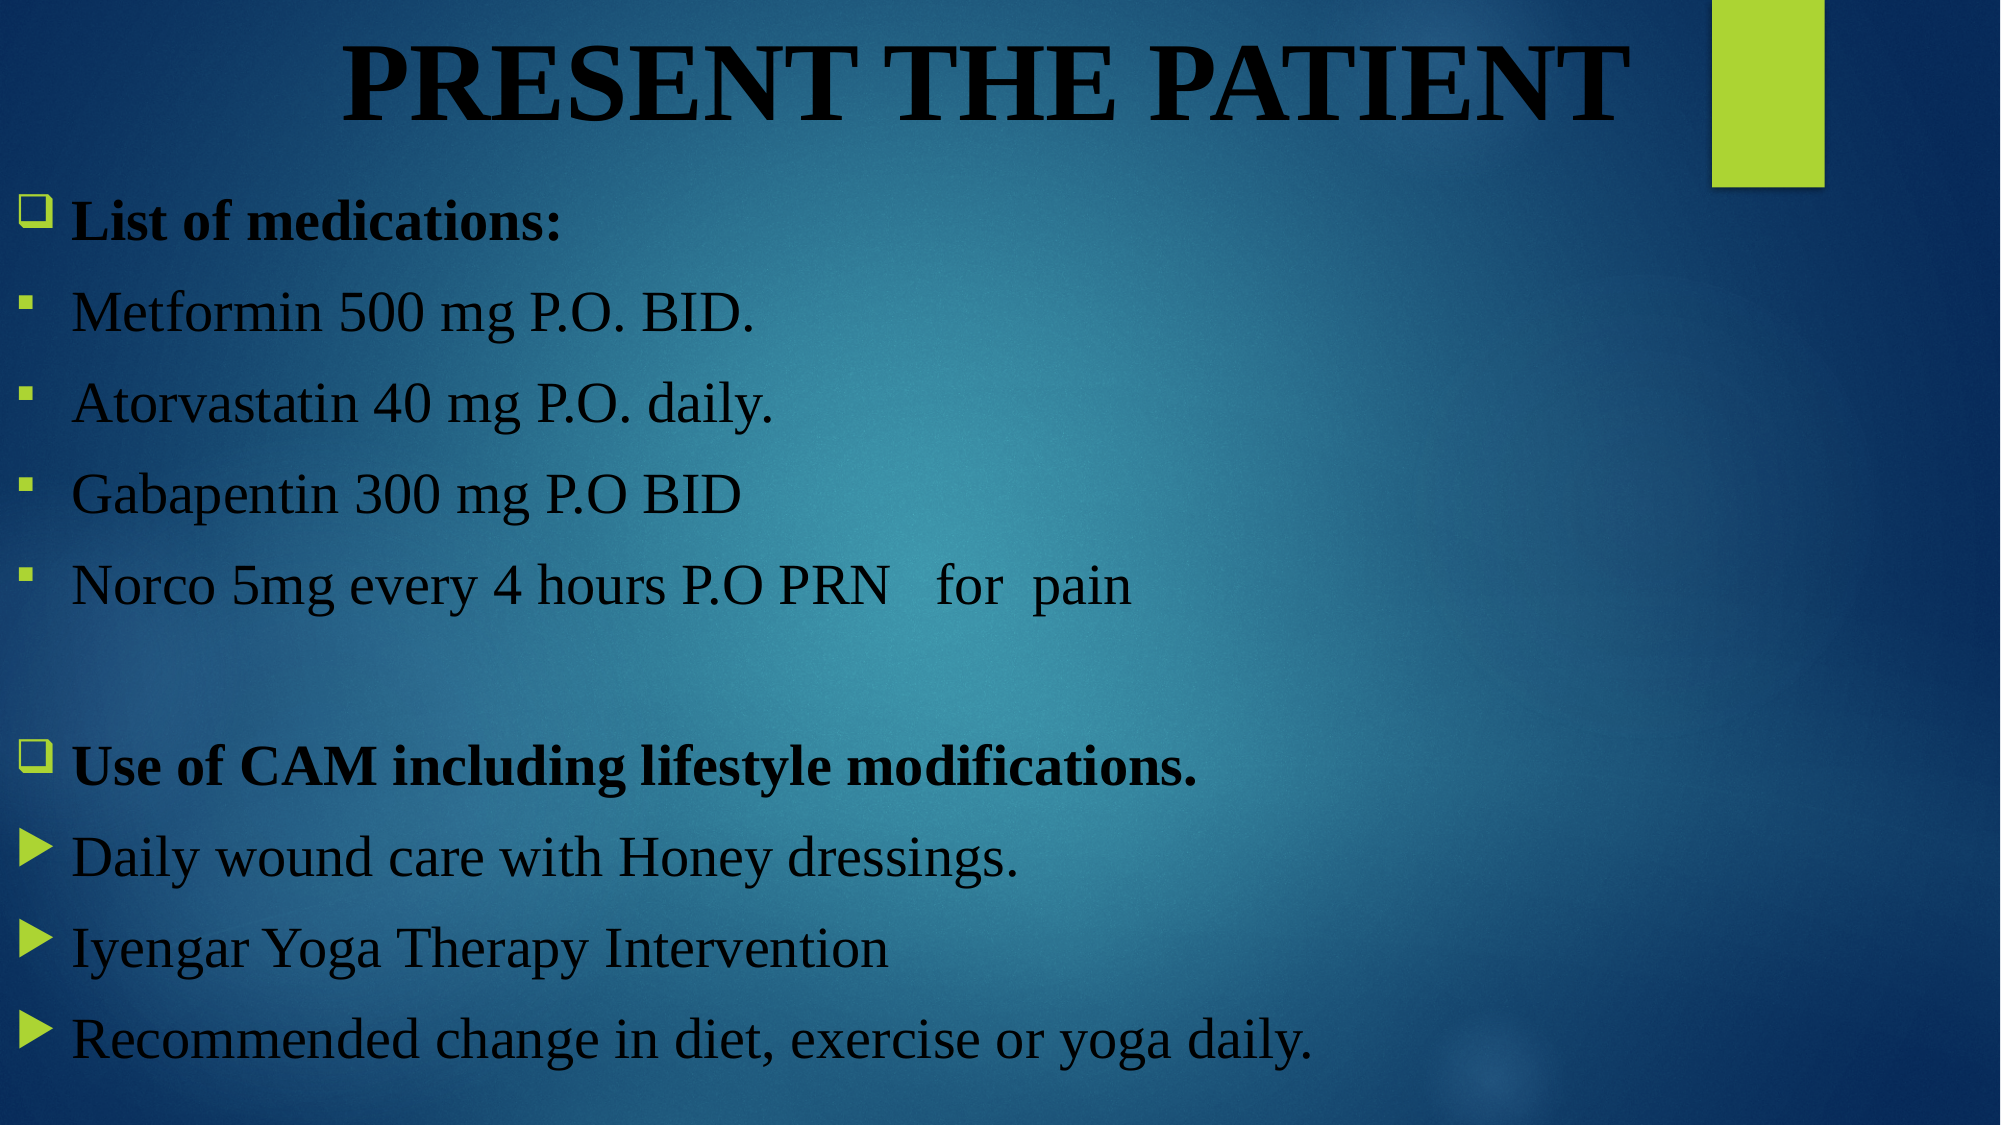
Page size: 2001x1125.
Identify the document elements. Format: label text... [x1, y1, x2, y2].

list List of medications: Metformin 500 mg P.O. BID. Atorvastatin 40 mg P.O. daily. Gabapentin 300 mg P.O BID Norco 5mg every 4 hours P.O PRN for pain Use of CAM including lifestyle modifications. Daily wound care with Honey dressings. Iyengar Yoga Therapy Intervention Recommended change in diet, exercise or yoga daily. [0, 174, 2000, 1125]
title PRESENT THE PATIENT [0, 0, 2000, 174]
